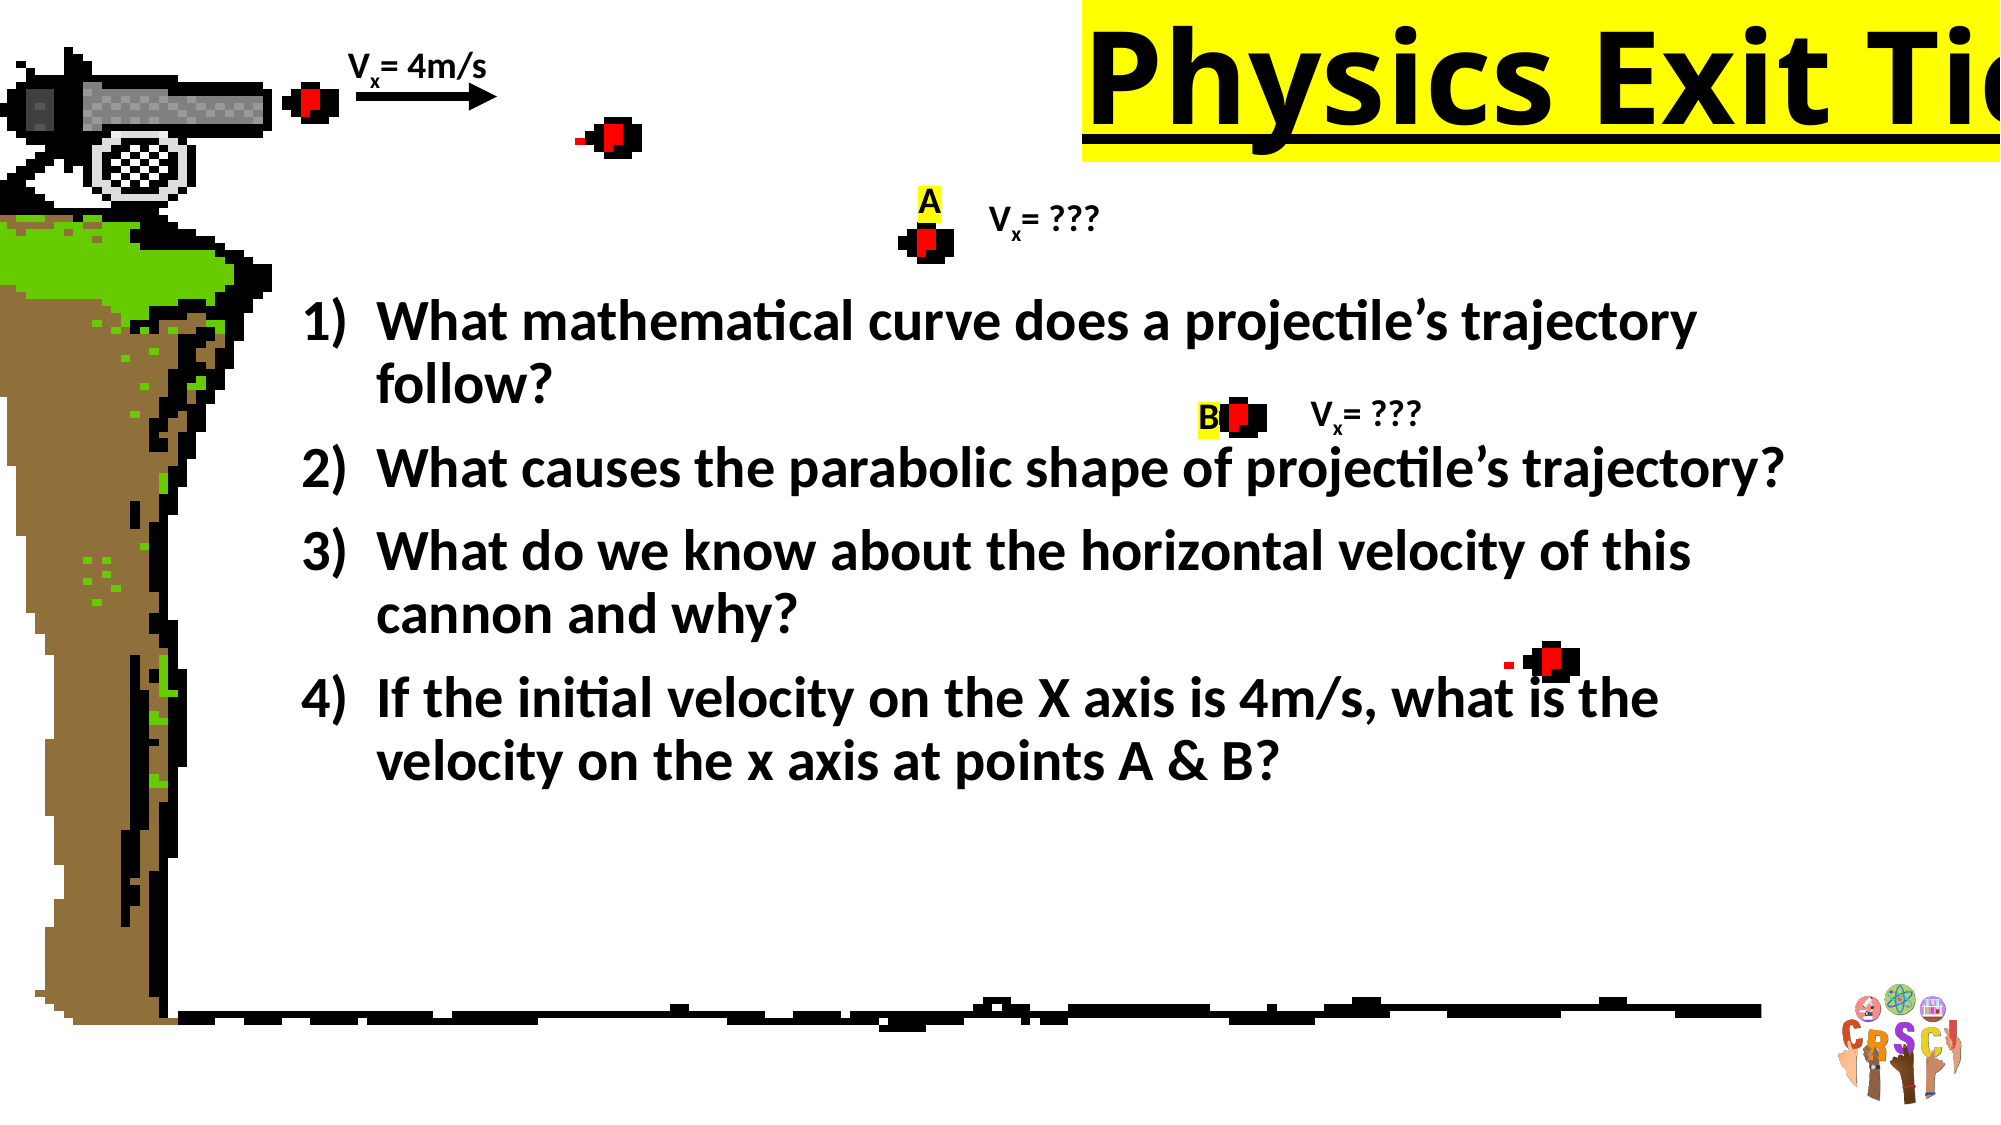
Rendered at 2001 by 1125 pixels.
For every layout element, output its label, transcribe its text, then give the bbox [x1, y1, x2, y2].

list What mathematical curve does a projectile’s trajectory follow? What causes the parabolic shape of projectile’s trajectory? What do we know about the horizontal velocity of this cannon and why? If the initial velocity on the X axis is 4m/s, what is the velocity on the x axis at points A & B? [286, 282, 1846, 1125]
picture [1846, 978, 1964, 1105]
picture [0, 0, 1762, 1043]
title Physics Exit Ticket_ [1762, 3, 2000, 162]
